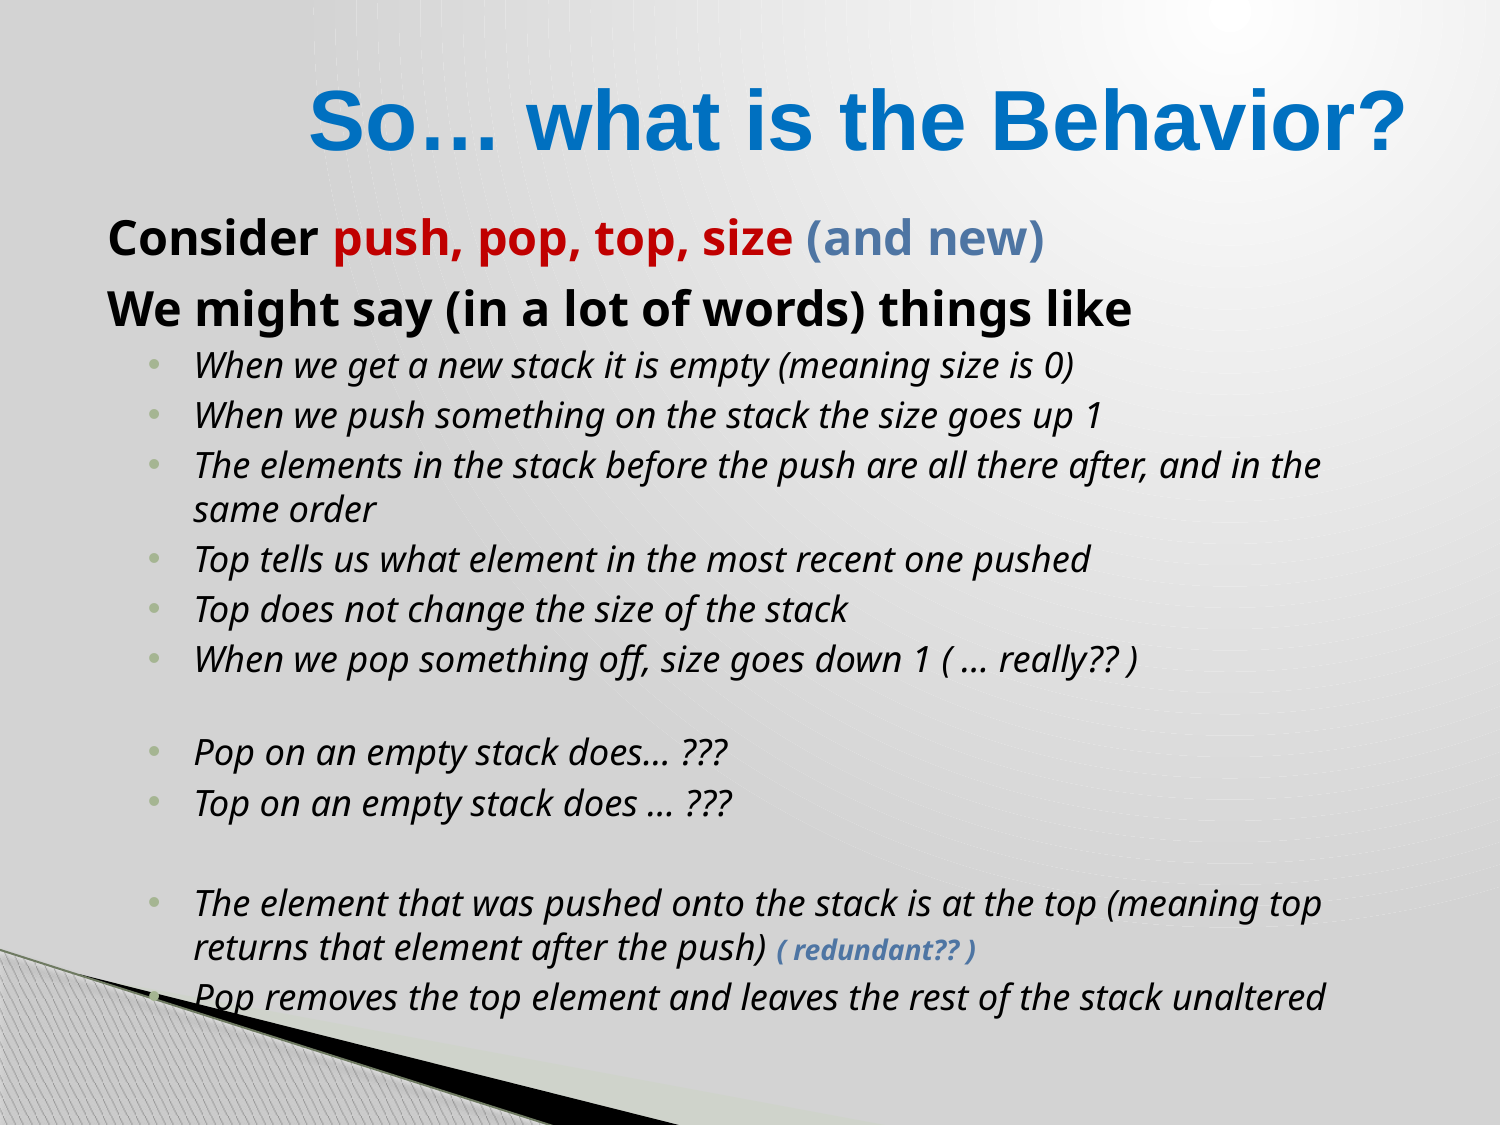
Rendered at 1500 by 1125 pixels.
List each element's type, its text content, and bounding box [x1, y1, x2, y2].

title So… what is the Behavior? [75, 45, 1425, 188]
list Consider push, pop, top, size (and new) We might say (in a lot of words) things like When we get a new stack it is empty (meaning size is 0) When we push something on the stack the size goes up 1 The elements in the stack before the push are all there after, and in the same order Top tells us what element in the most recent one pushed Top does not change the size of the stack When we pop something off, size goes down 1 ( … really?? ) Pop on an empty stack does… ??? Top on an empty stack does … ??? The element that was pushed onto the stack is at the top (meaning top returns that element after the push) ( redundant?? ) Pop removes the top element and leaves the rest of the stack unaltered [75, 200, 1425, 1025]
